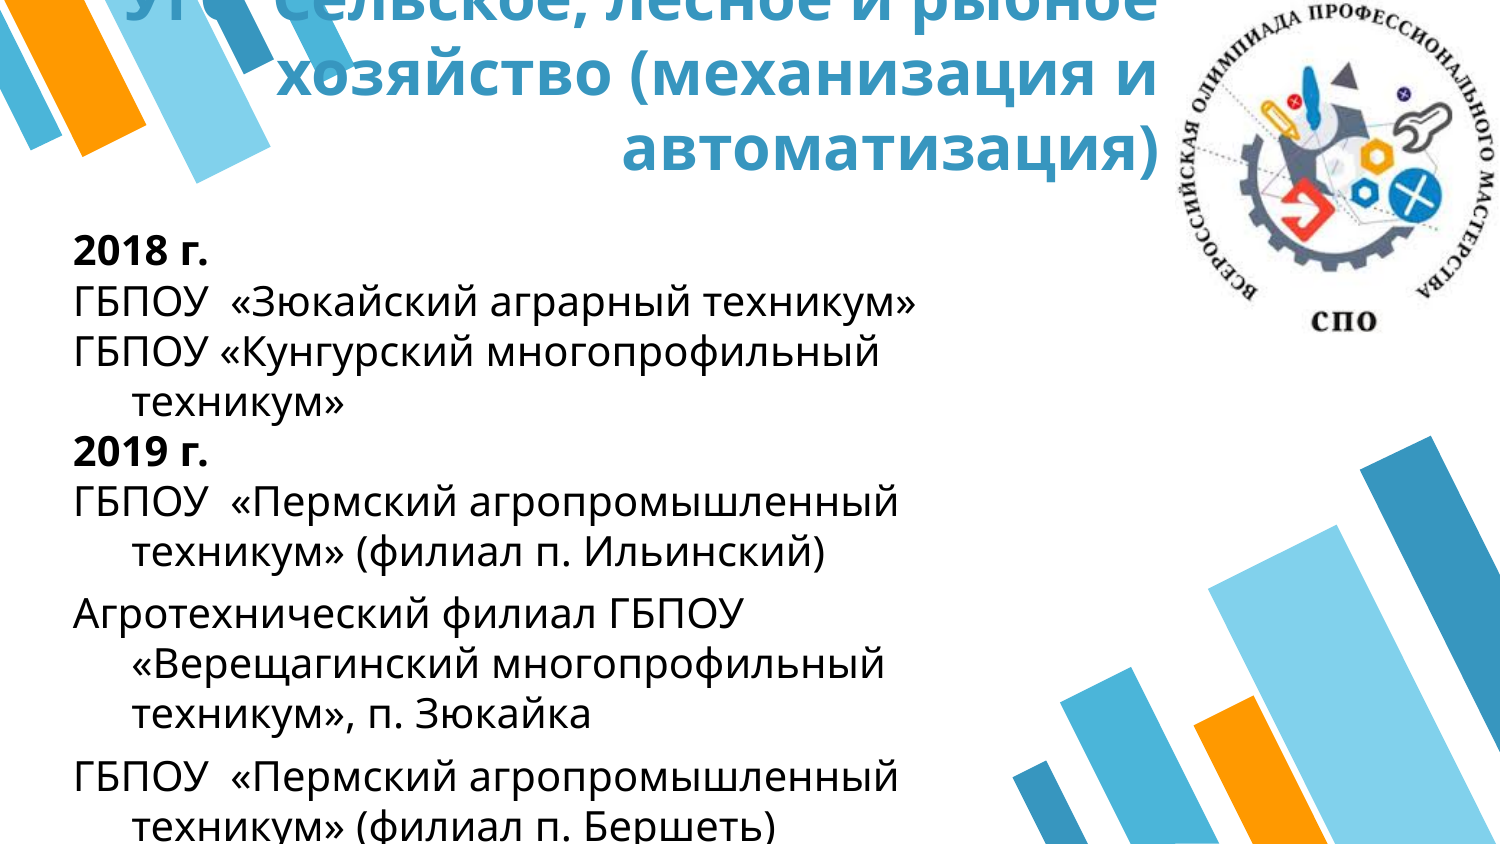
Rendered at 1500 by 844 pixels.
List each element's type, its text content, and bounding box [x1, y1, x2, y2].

picture [1174, 0, 1500, 335]
title УГС Сельское, лесное и рыбное хозяйство (механизация и автоматизация) [0, 55, 1169, 198]
list 2018 г. ГБПОУ «Зюкайский аграрный техникум» ГБПОУ «Кунгурский многопрофильный техникум» 2019 г. ГБПОУ «Пермский агропромышленный техникум» (филиал п. Ильинский) Агротехнический филиал ГБПОУ «Верещагинский многопрофильный техникум», п. Зюкайка ГБПОУ «Пермский агропромышленный техникум» (филиал п. Бершеть) ГБПОУ «Кунгурский сельскохозяйственный колледж» [41, 209, 1115, 706]
